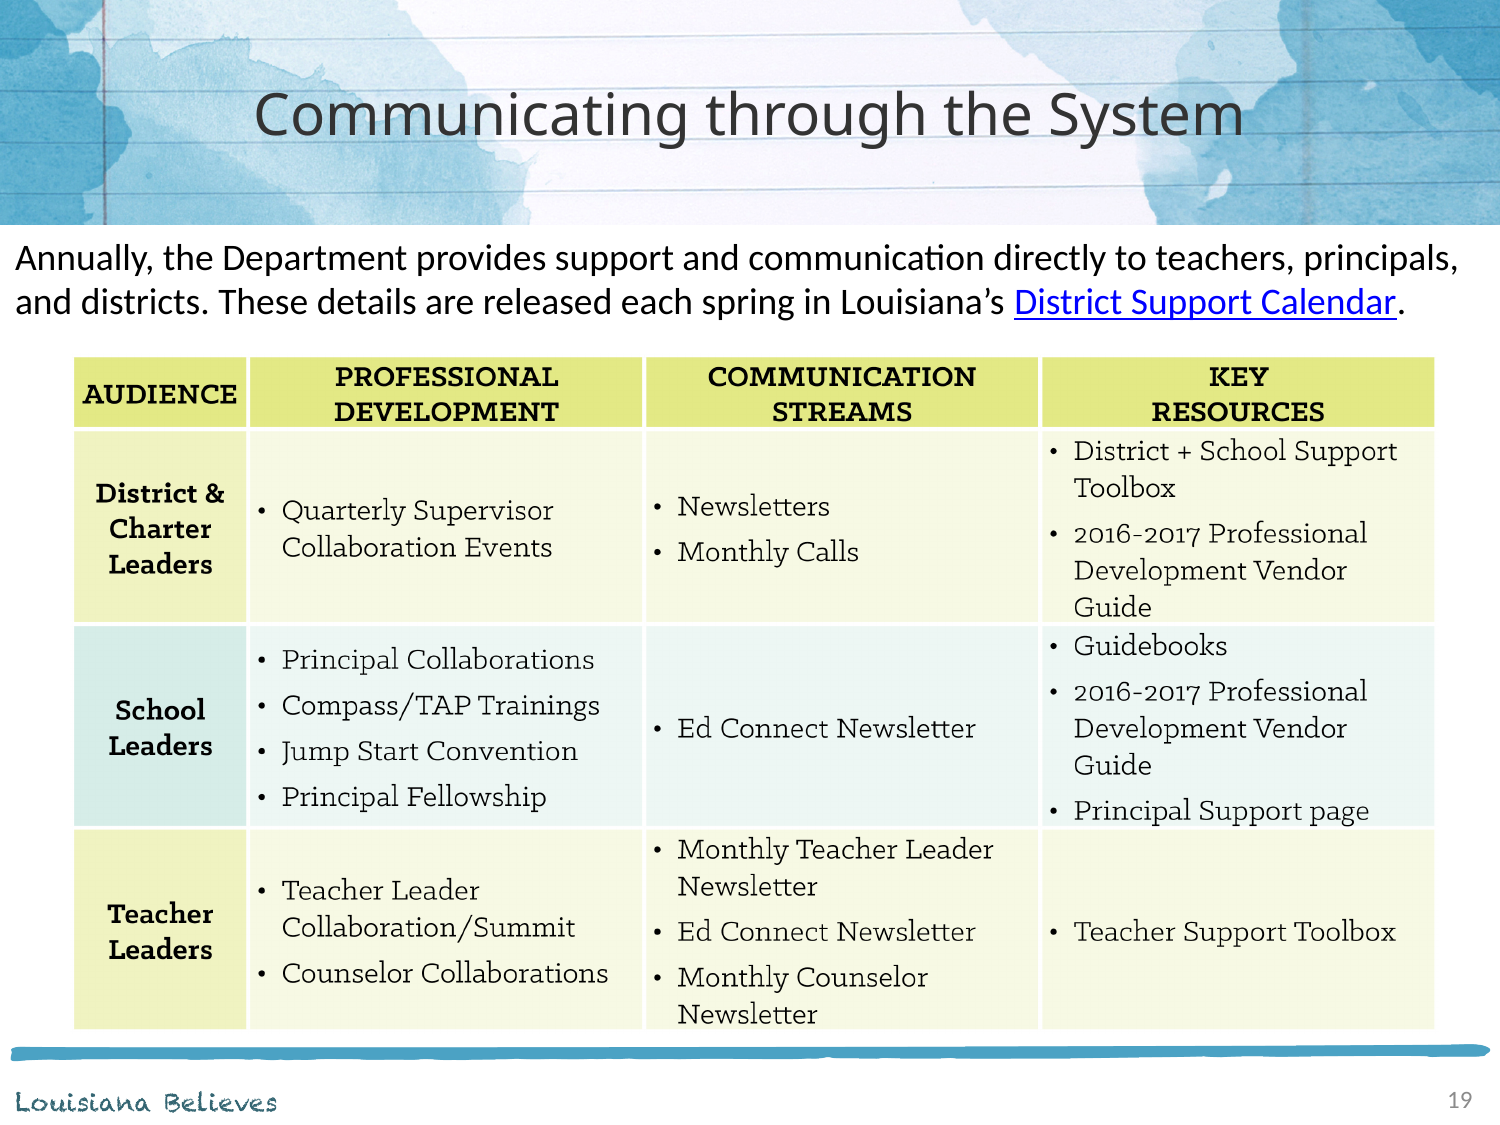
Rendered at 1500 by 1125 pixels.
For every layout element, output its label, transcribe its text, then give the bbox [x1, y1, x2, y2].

slide_number 19 [1137, 1070, 1488, 1125]
title Communicating through the System [0, 0, 1500, 225]
list Annually, the Department provides support and communication directly to teachers, principals, and districts. These details are released each spring in Louisiana’s District Support Calendar. [0, 225, 1500, 425]
picture [0, 312, 1500, 1125]
